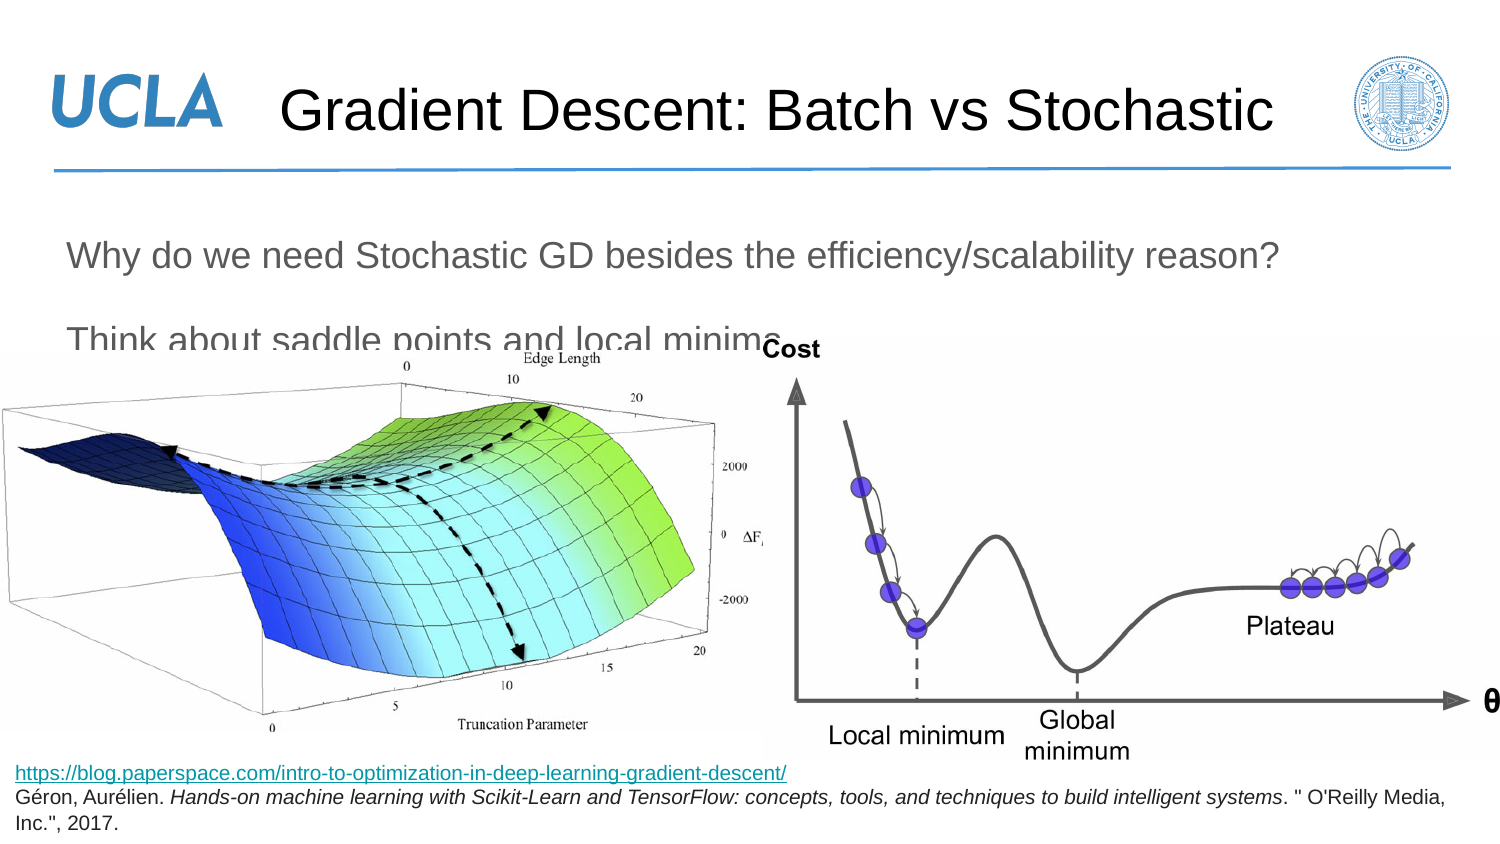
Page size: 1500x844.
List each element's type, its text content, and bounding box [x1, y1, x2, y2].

text_box https://blog.paperspace.com/intro-to-optimization-in-deep-learning-gradient-descent/ Géron, Aurélien. Hands-on machine learning with Scikit-Learn and TensorFlow: concepts, tools, and techniques to build intelligent systems. " O'Reilly Media, Inc.", 2017. [0, 749, 1500, 844]
title Gradient Descent: Batch vs Stochastic [228, 56, 1327, 151]
text_box Why do we need Stochastic GD besides the efficiency/scalability reason? Think about saddle points and local minima. [51, 194, 1421, 349]
picture [50, 70, 224, 129]
picture [0, 338, 1500, 761]
picture [1354, 56, 1450, 152]
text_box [53, 167, 1452, 171]
